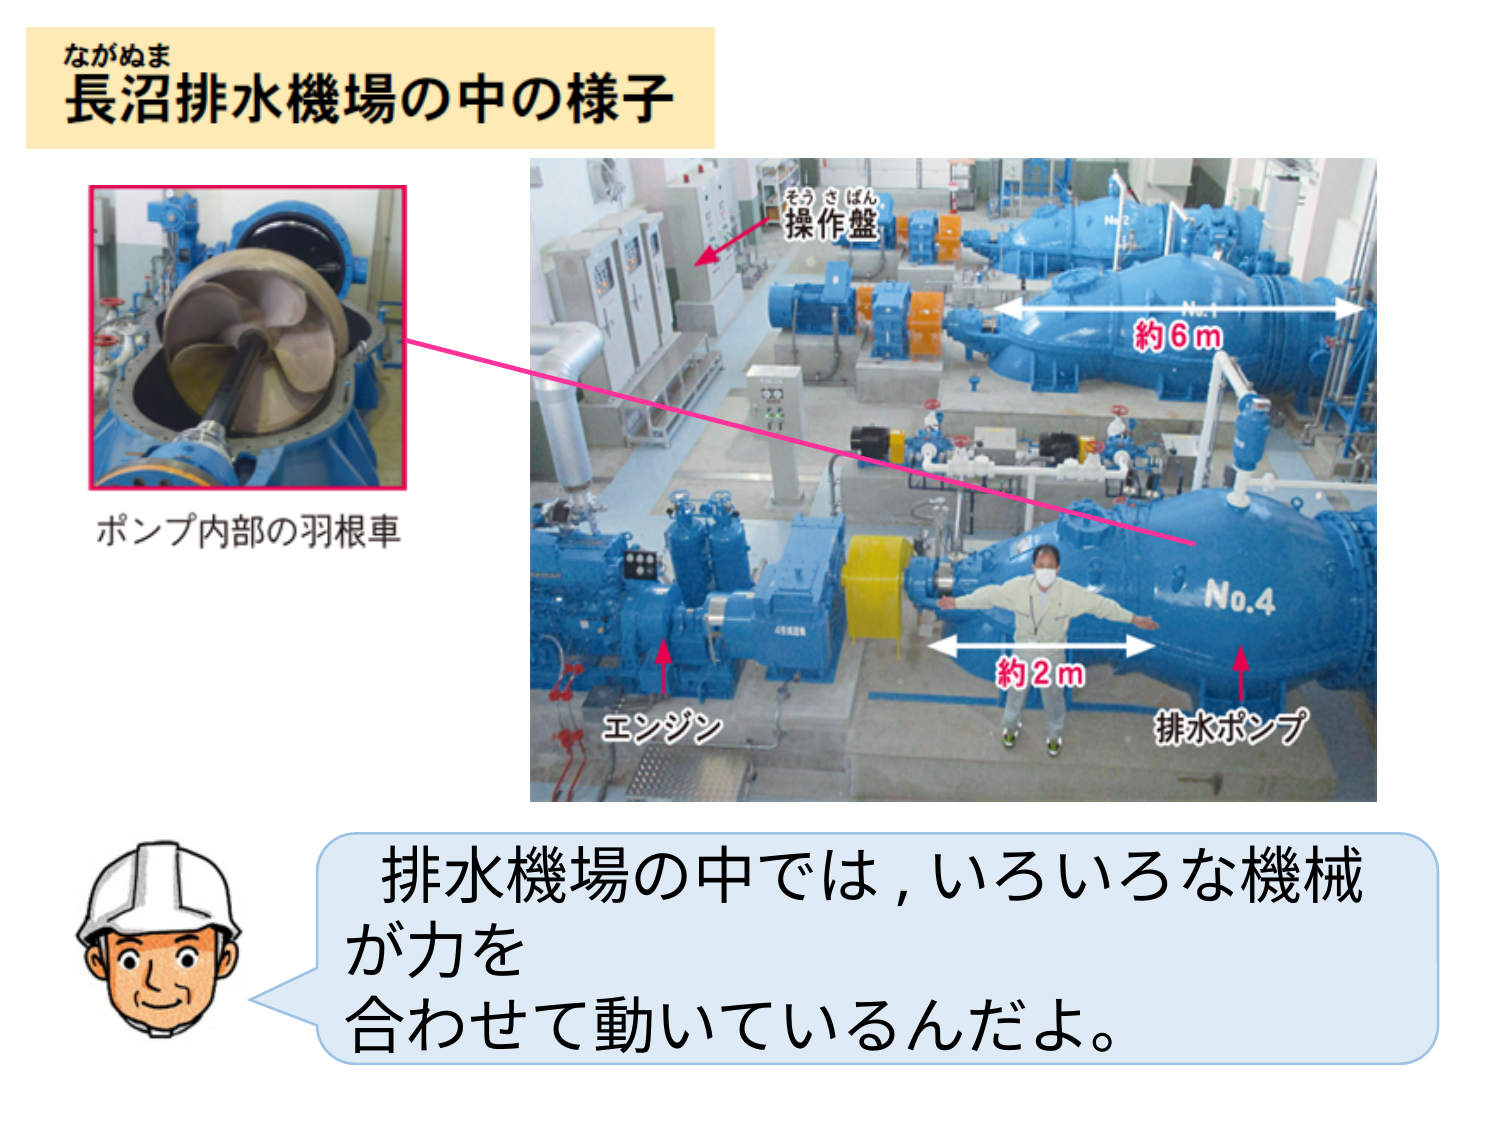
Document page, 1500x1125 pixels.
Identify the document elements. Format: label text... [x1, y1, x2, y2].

text_box 排水機場の中では,いろいろな機械が力を 合わせて動いているんだよ。 [255, 832, 1440, 1065]
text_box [405, 340, 1196, 545]
picture [61, 833, 255, 1044]
picture [530, 158, 1377, 802]
picture [26, 27, 715, 149]
picture [55, 185, 445, 575]
